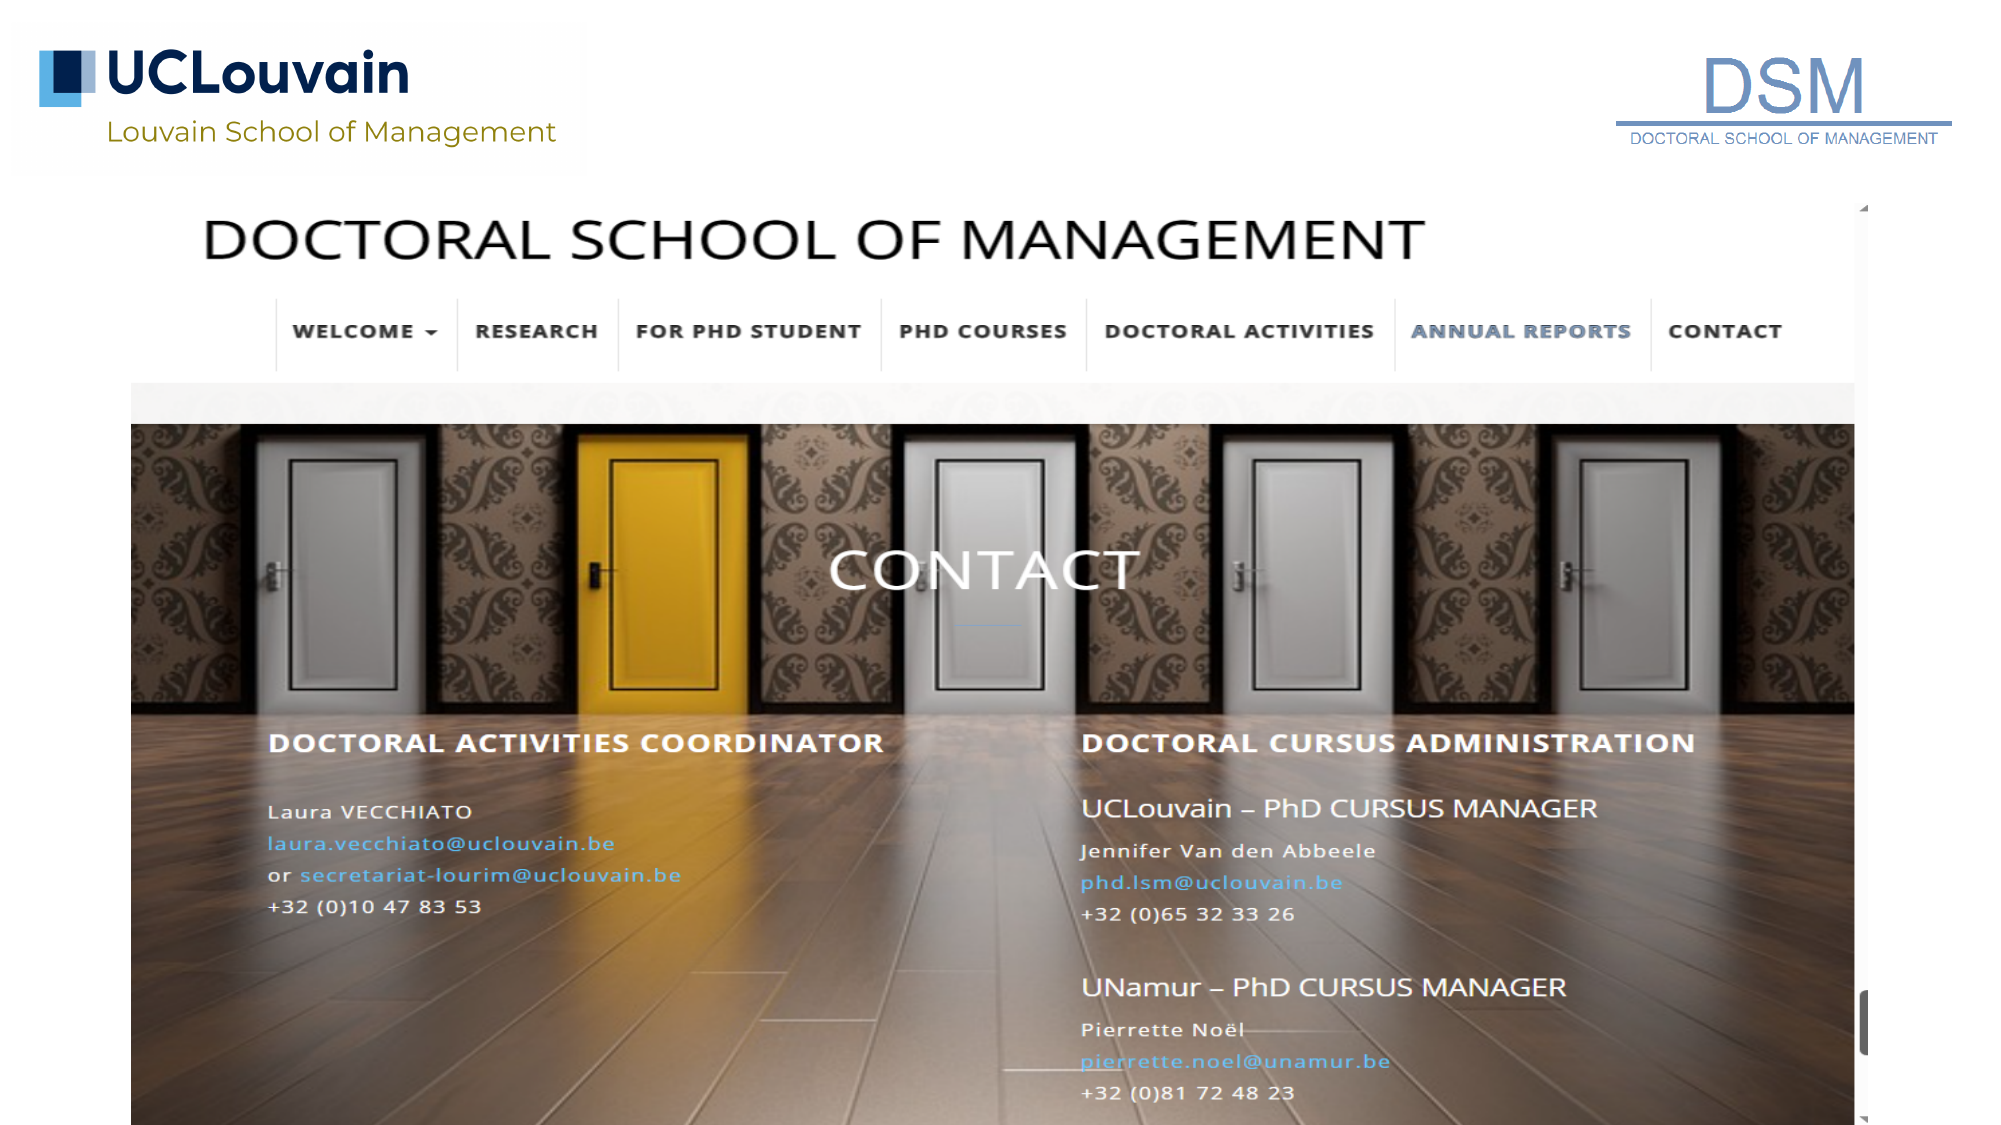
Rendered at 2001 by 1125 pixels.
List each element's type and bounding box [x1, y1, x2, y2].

picture [131, 203, 1869, 1125]
picture [1613, 42, 1957, 155]
picture [11, 22, 587, 176]
